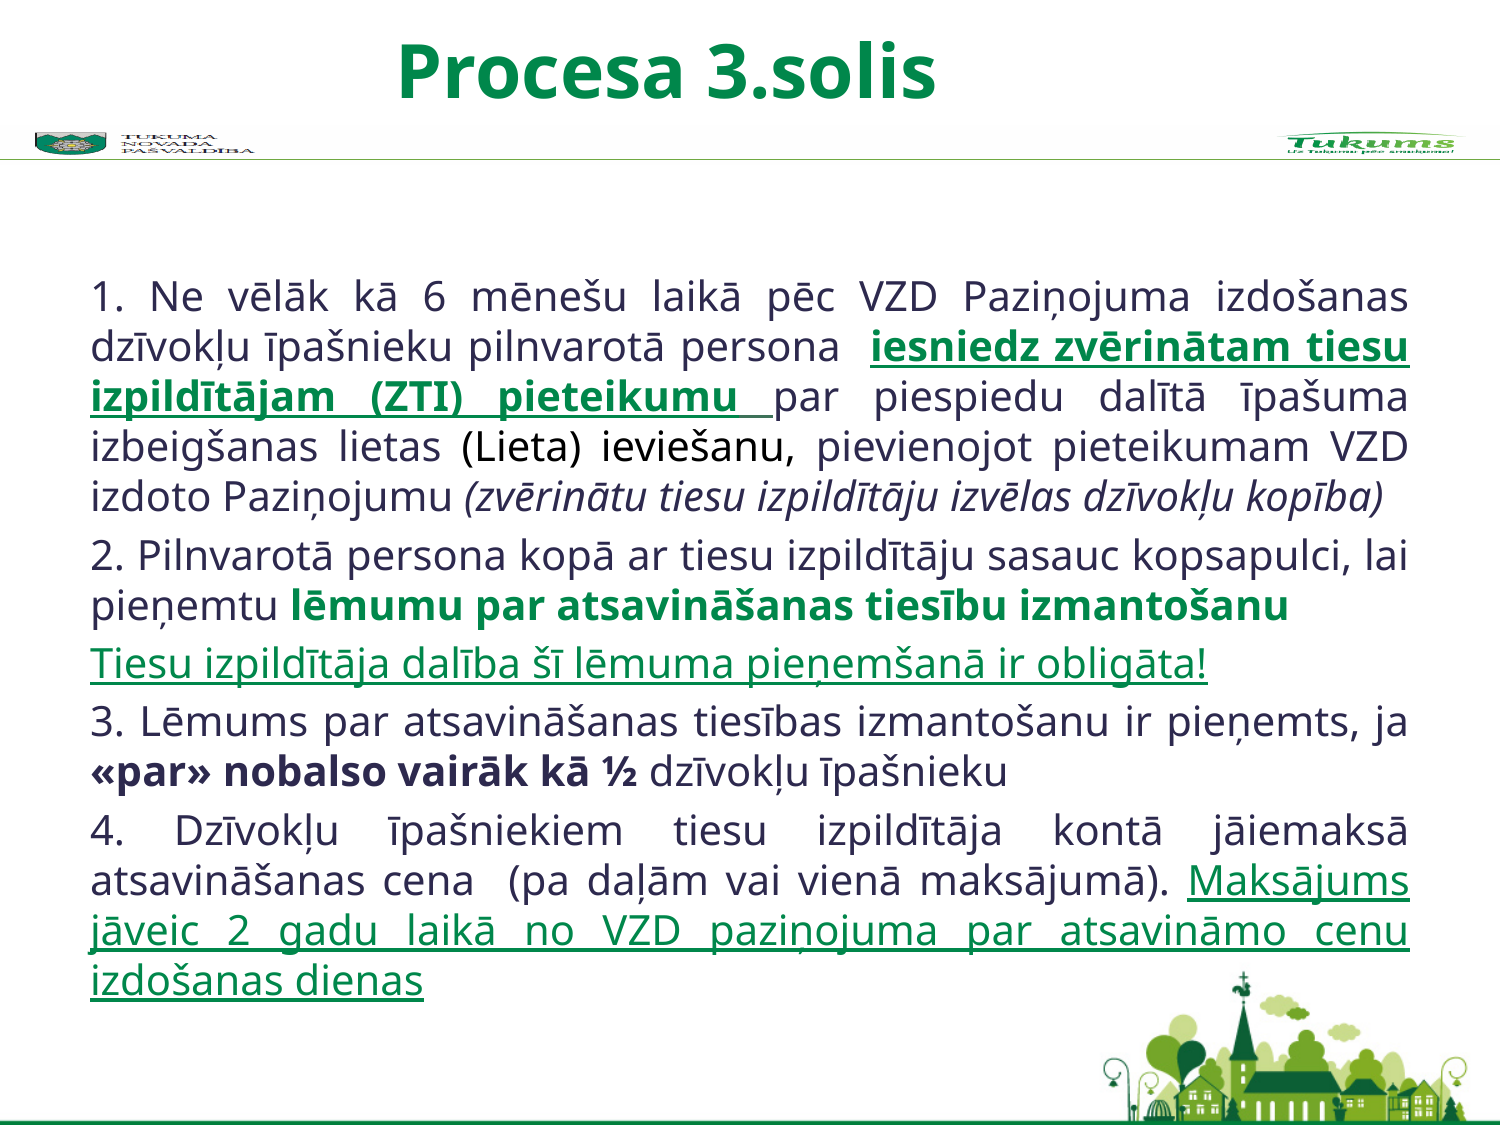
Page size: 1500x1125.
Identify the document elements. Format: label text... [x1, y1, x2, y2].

text_box Procesa 3.solis [1, 30, 1352, 106]
list 1. Ne vēlāk kā 6 mēnešu laikā pēc VZD Paziņojuma izdošanas dzīvokļu īpašnieku pilnvarotā persona iesniedz zvērinātam tiesu izpildītājam (ZTI) pieteikumu par piespiedu dalītā īpašuma izbeigšanas lietas (Lieta) ieviešanu, pievienojot pieteikumam VZD izdoto Paziņojumu (zvērinātu tiesu izpildītāju izvēlas dzīvokļu kopība) 2. Pilnvarotā persona kopā ar tiesu izpildītāju sasauc kopsapulci, lai pieņemtu lēmumu par atsavināšanas tiesību izmantošanu Tiesu izpildītāja dalība šī lēmuma pieņemšanā ir obligāta! 3. Lēmums par atsavināšanas tiesības izmantošanu ir pieņemts, ja «par» nobalso vairāk kā ½ dzīvokļu īpašnieku 4. Dzīvokļu īpašniekiem tiesu izpildītāja kontā jāiemaksā atsavināšanas cena (pa daļām vai vienā maksājumā). Maksājums jāveic 2 gadu laikā no VZD paziņojuma par atsavināmo cenu izdošanas dienas [75, 262, 1425, 1005]
picture [0, 282, 1500, 1125]
